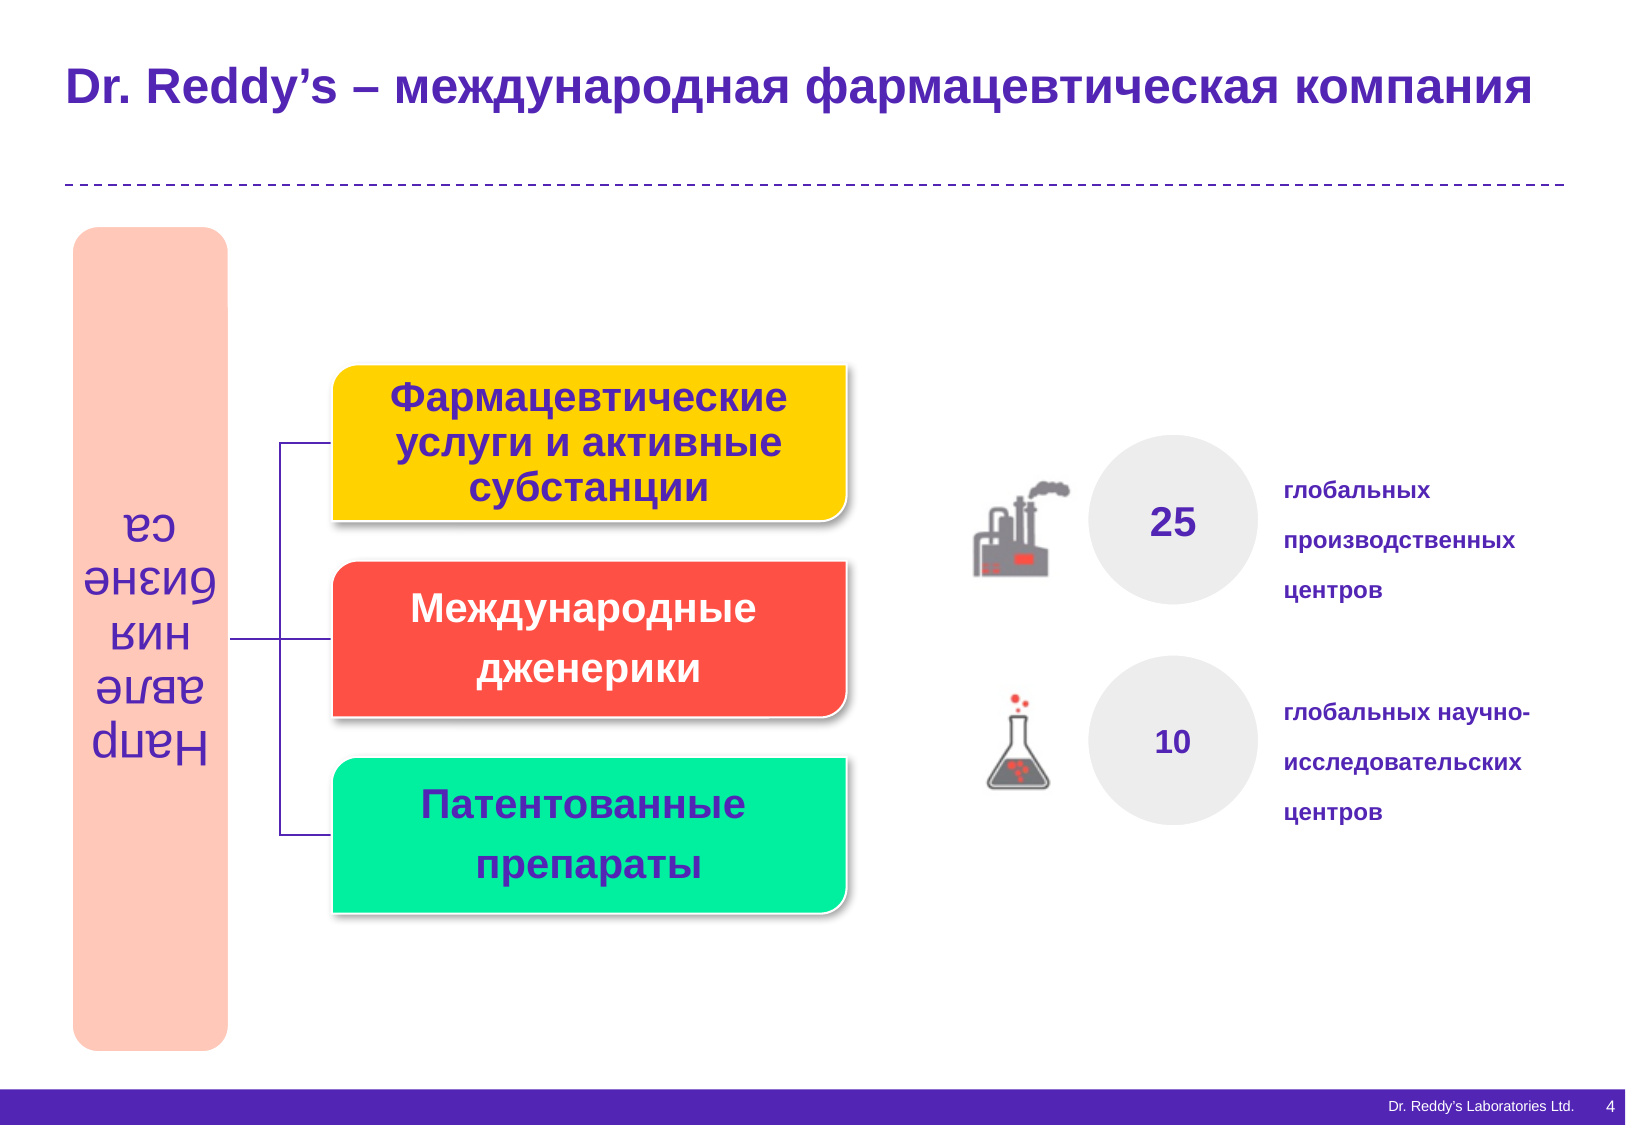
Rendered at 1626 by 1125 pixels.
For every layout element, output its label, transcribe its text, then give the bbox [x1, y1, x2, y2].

text_box глобальных научно-исследовательских центров [1268, 684, 1593, 849]
picture [957, 466, 1078, 590]
text_box 25 [1087, 433, 1260, 606]
text_box 10 [1087, 654, 1260, 827]
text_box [0, 225, 1001, 1052]
picture [970, 684, 1065, 797]
title Dr. Reddy’s – международная фармацевтическая компания [64, 59, 1568, 172]
text_box глобальных производственных центров [1268, 461, 1568, 627]
